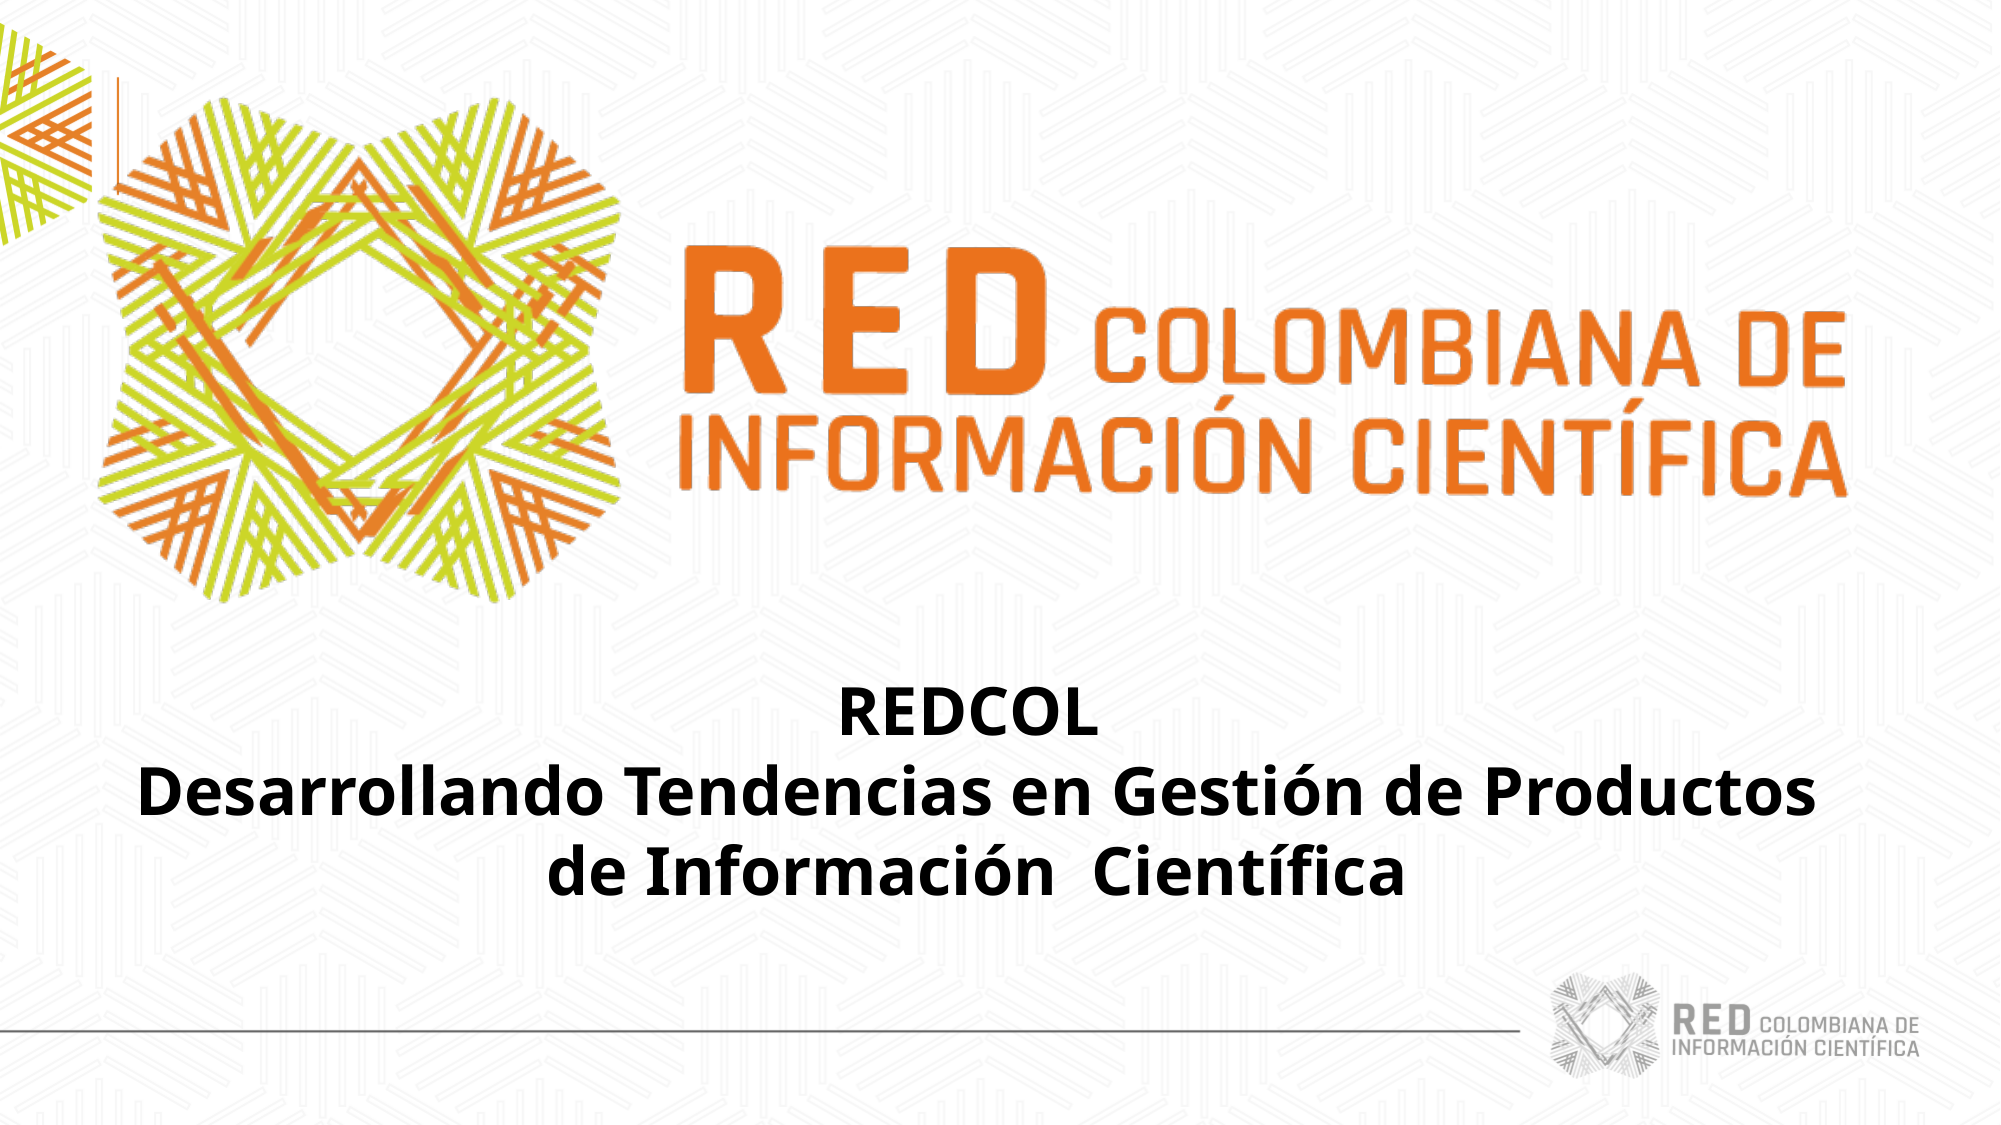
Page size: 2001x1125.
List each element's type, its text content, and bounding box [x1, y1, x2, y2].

picture [0, 0, 2001, 1125]
title REDCOL Desarrollando Tendencias en Gestión de Productos de Información Científica [91, 697, 1863, 980]
